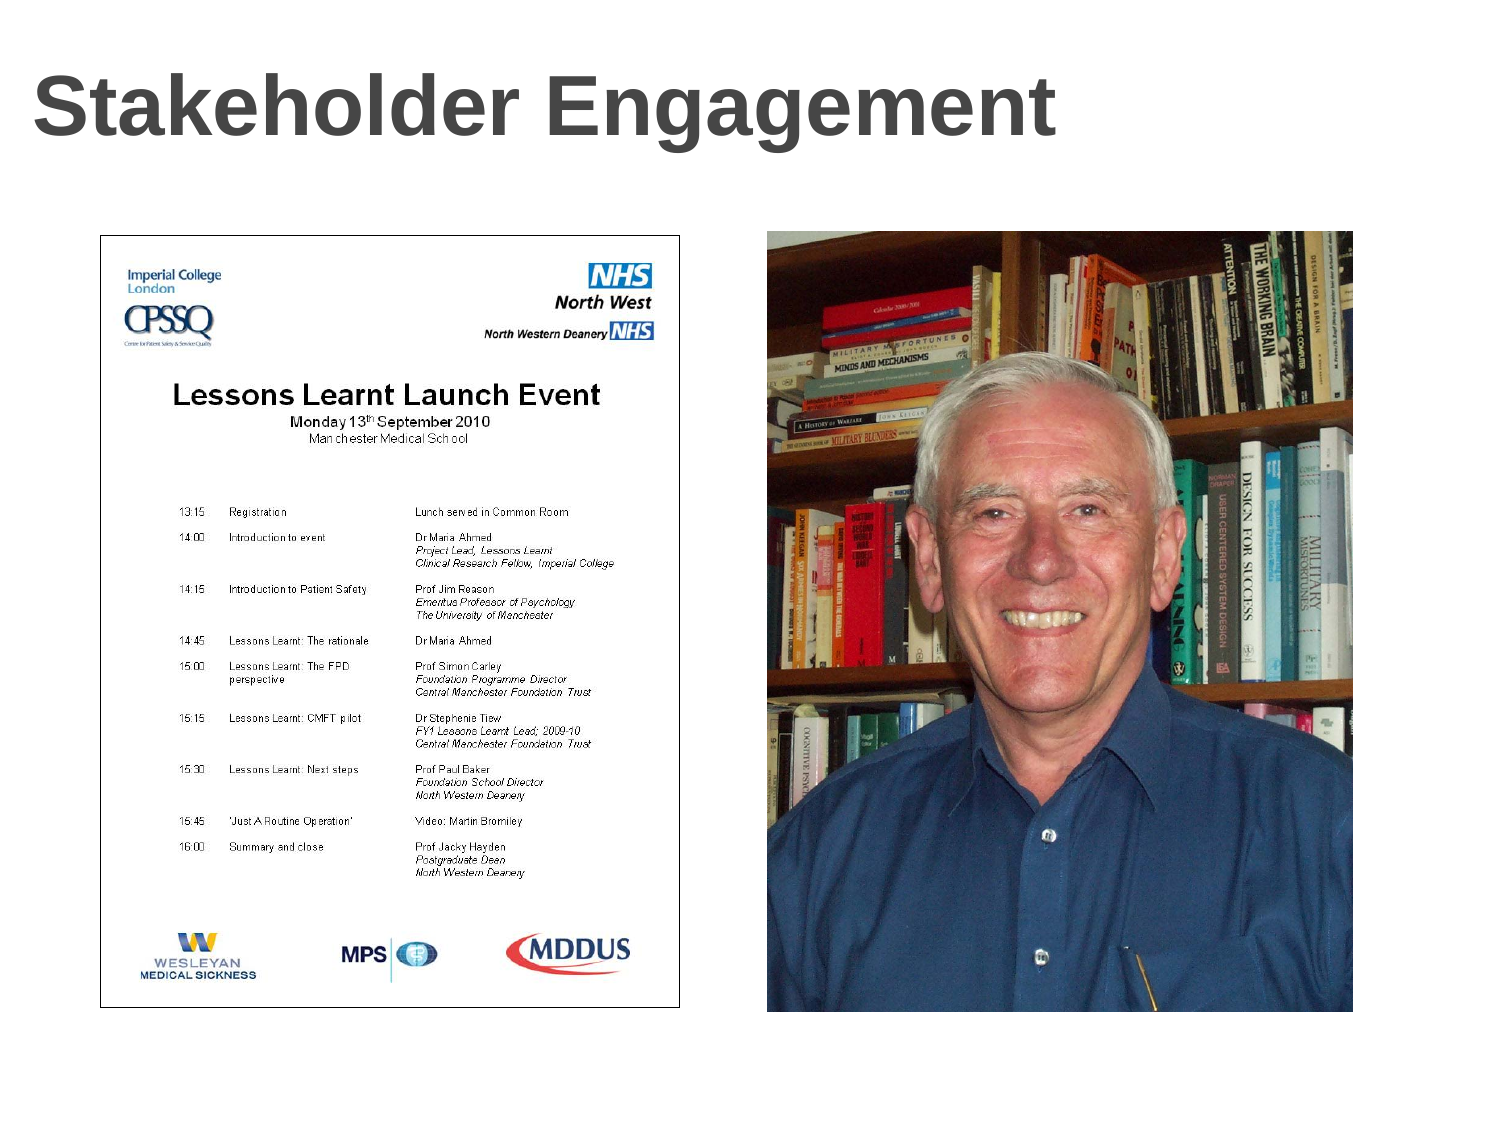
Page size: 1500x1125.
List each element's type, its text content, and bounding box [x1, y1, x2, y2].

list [100, 235, 680, 1008]
picture [767, 231, 1353, 1012]
title Stakeholder Engagement [17, 7, 1368, 195]
